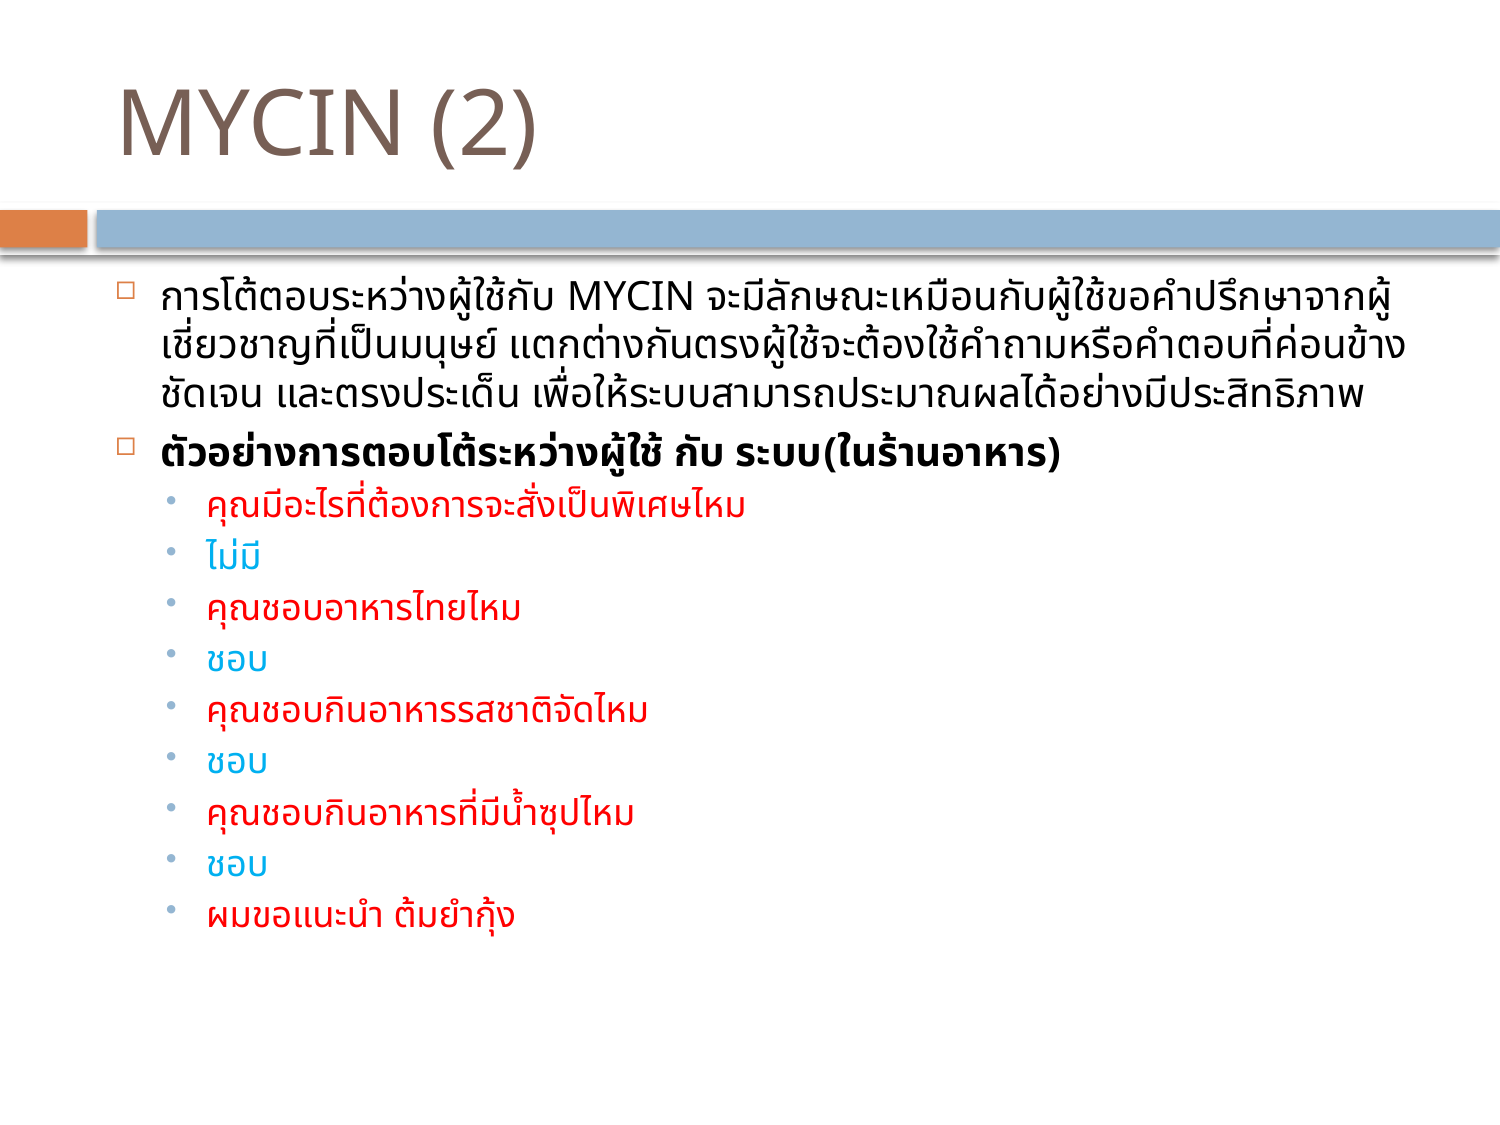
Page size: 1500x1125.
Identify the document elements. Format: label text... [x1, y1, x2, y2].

list การโต้ตอบระหว่างผู้ใช้กับ MYCIN จะมีลักษณะเหมือนกับผู้ใช้ขอคำปรึกษาจากผู้เชี่ยวชาญที่เป็นมนุษย์ แตกต่างกันตรงผู้ใช้จะต้องใช้คำถามหรือคำตอบที่ค่อนข้างชัดเจน และตรงประเด็น เพื่อให้ระบบสามารถประมาณผลได้อย่างมีประสิทธิภาพ ตัวอย่างการตอบโต้ระหว่างผู้ใช้ กับ ระบบ(ในร้านอาหาร) คุณมีอะไรที่ต้องการจะสั่งเป็นพิเศษไหม ไม่มี คุณชอบอาหารไทยไหม ชอบ คุณชอบกินอาหารรสชาติจัดไหม ชอบ คุณชอบกินอาหารที่มีน้ำซุปไหม ชอบ ผมขอแนะนำ ต้มยำกุ้ง [100, 262, 1438, 1000]
title MYCIN (2) [100, 37, 1438, 200]
